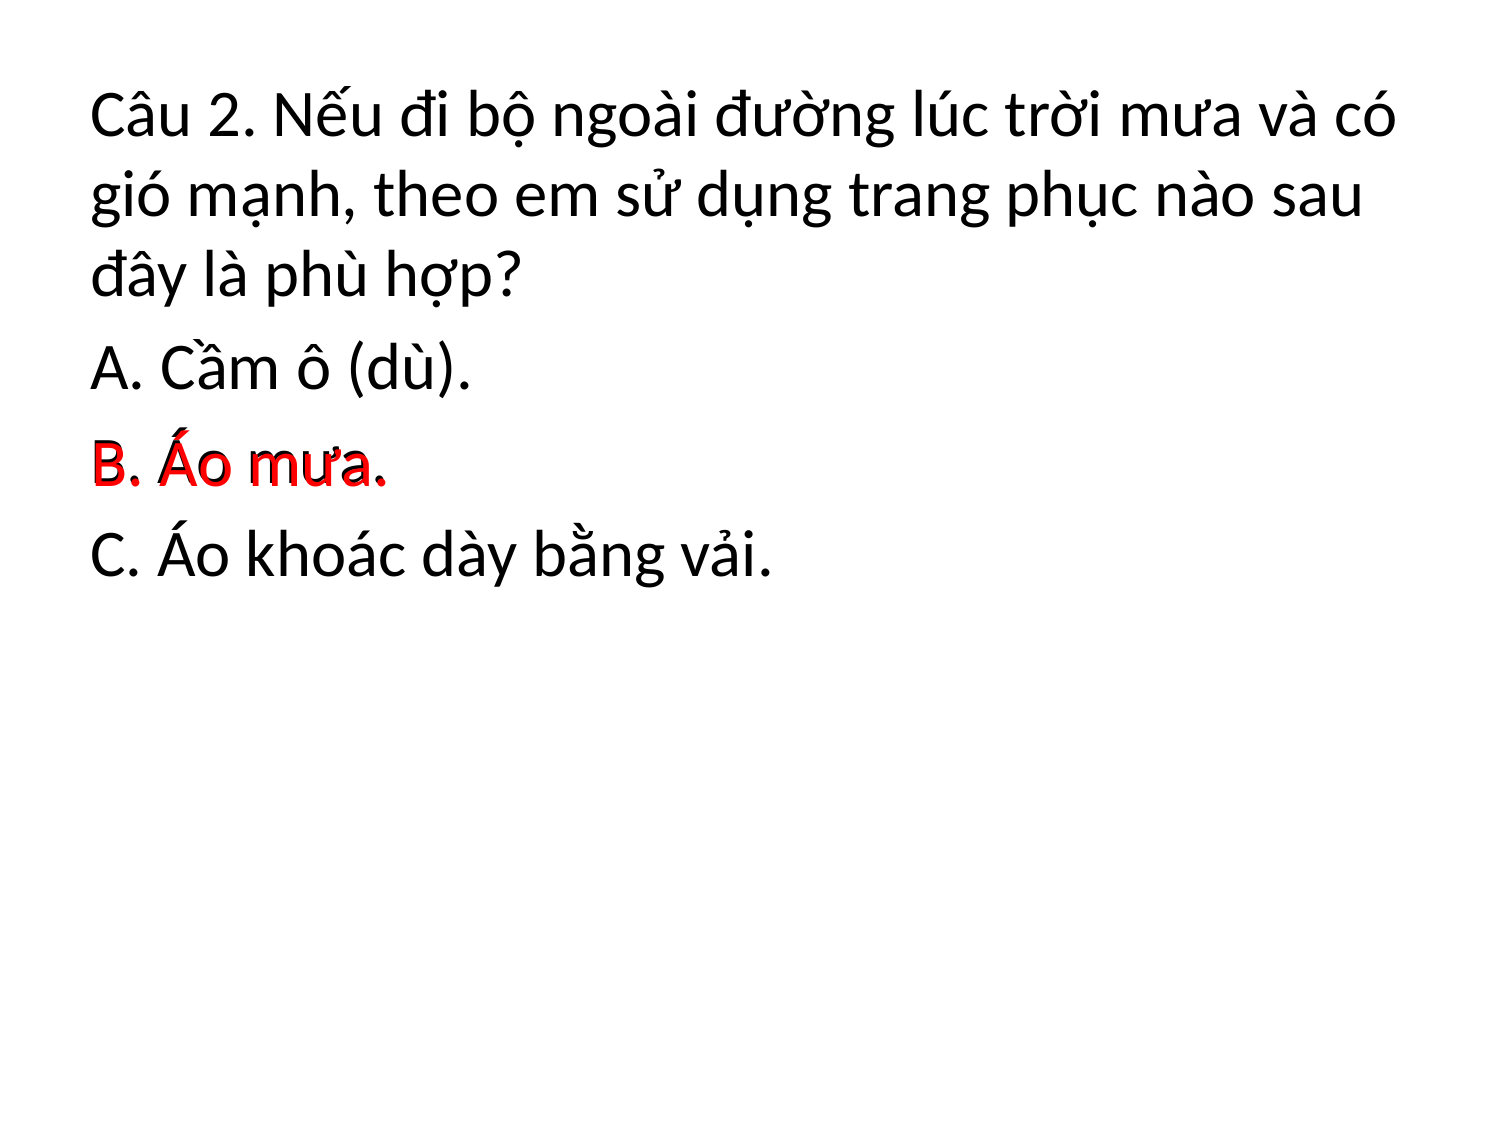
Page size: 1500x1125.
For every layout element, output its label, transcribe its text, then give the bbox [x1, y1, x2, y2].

list Câu 2. Nếu đi bộ ngoài đường lúc trời mưa và có gió mạnh, theo em sử dụng trang phục nào sau đây là phù hợp? A. Cầm ô (dù). B. Áo mưa. C. Áo khoác dày bằng vải. [75, 62, 1425, 1005]
text_box B. Áo mưa. [76, 412, 406, 588]
